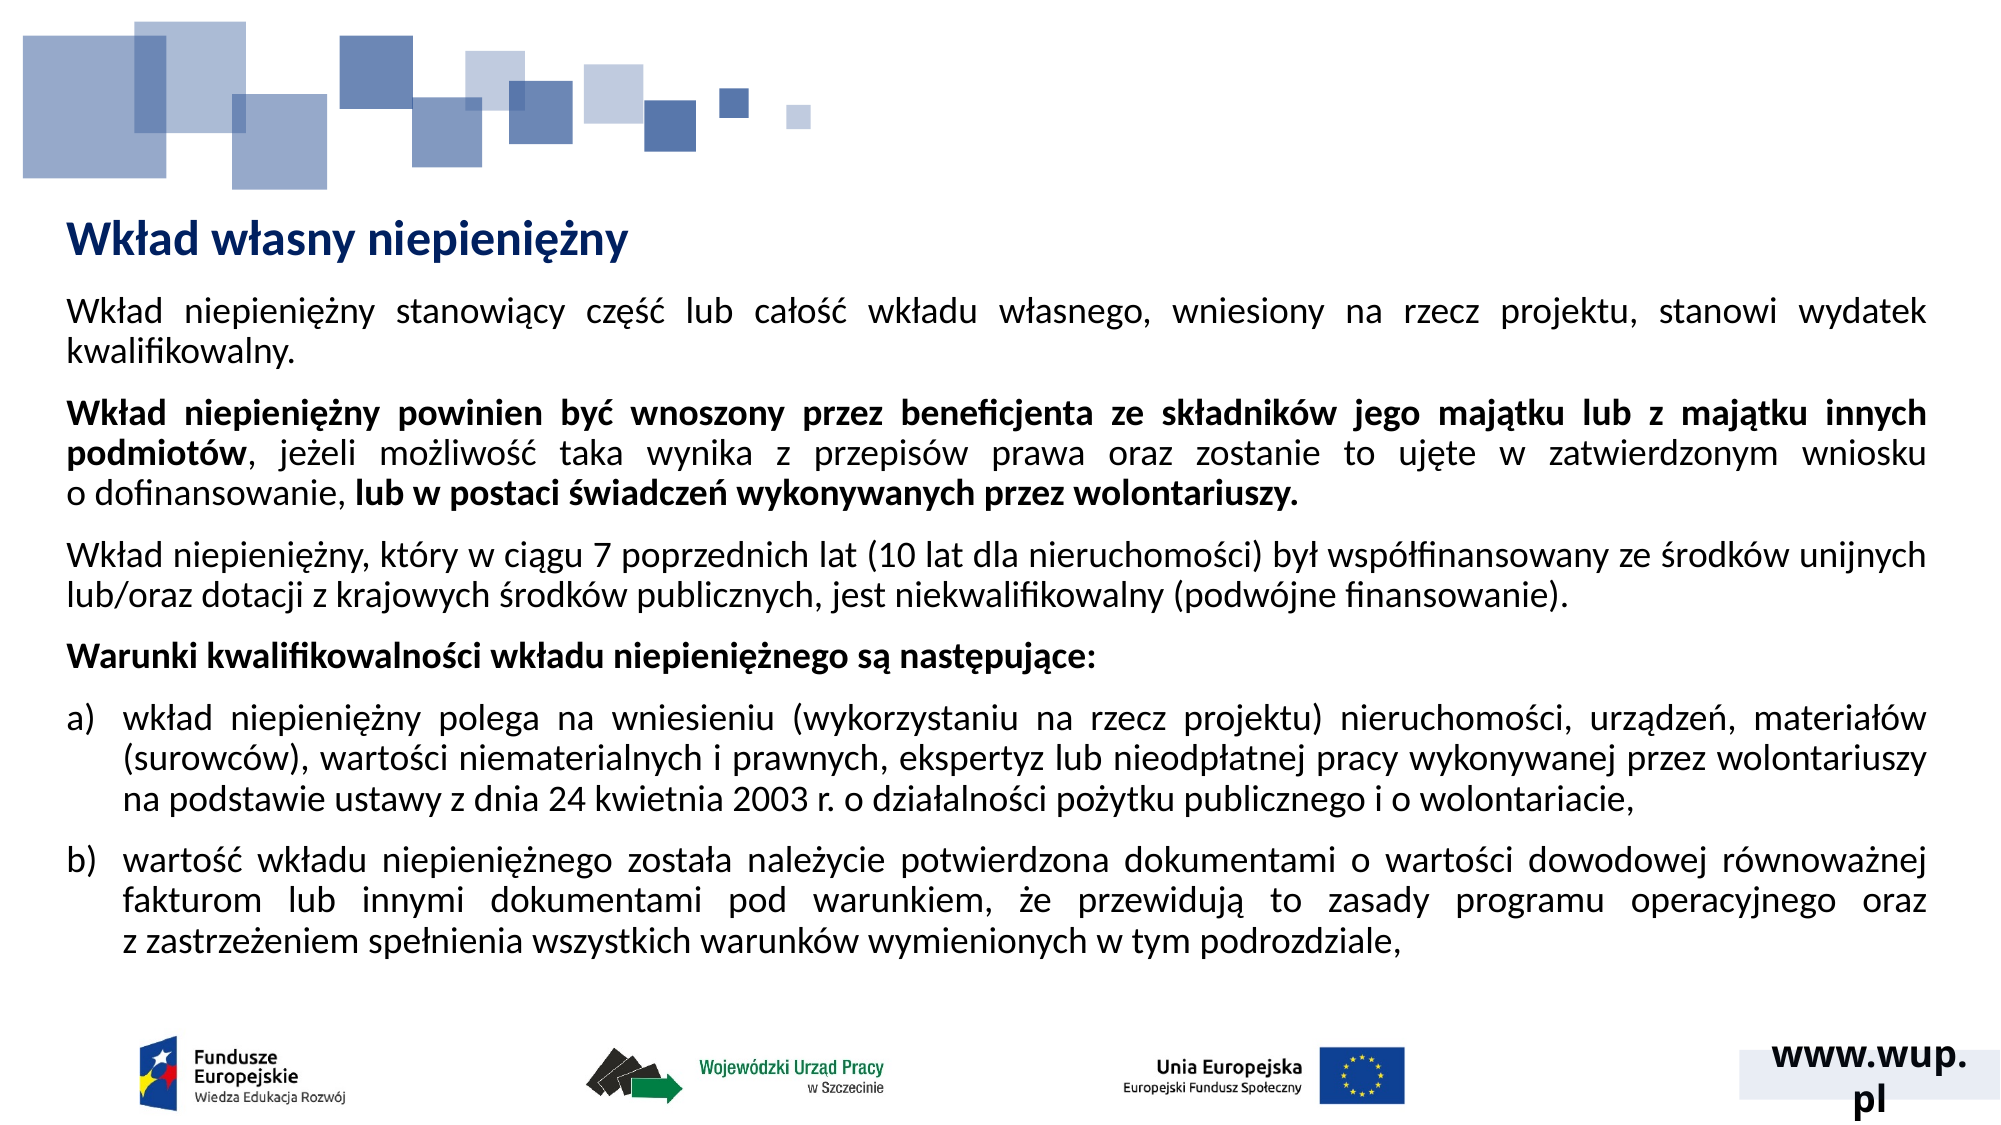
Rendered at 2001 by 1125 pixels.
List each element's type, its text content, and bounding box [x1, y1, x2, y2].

picture [139, 1017, 363, 1118]
title Wkład własny niepieniężny [51, 204, 1913, 283]
list Wkład niepieniężny stanowiący część lub całość wkładu własnego, wniesiony na rzecz projektu, stanowi wydatek kwalifikowalny. Wkład niepieniężny powinien być wnoszony przez beneficjenta ze składników jego majątku lub z majątku innych podmiotów, jeżeli możliwość taka wynika z przepisów prawa oraz zostanie to ujęte w zatwierdzonym wniosku o dofinansowanie, lub w postaci świadczeń wykonywanych przez wolontariuszy. Wkład niepieniężny, który w ciągu 7 poprzednich lat (10 lat dla nieruchomości) był współfinansowany ze środków unijnych lub/oraz dotacji z krajowych środków publicznych, jest niekwalifikowalny (podwójne finansowanie). Warunki kwalifikowalności wkładu niepieniężnego są następujące: wkład niepieniężny polega na wniesieniu (wykorzystaniu na rzecz projektu) nieruchomości, urządzeń, materiałów (surowców), wartości niematerialnych i prawnych, ekspertyz lub nieodpłatnej pracy wykonywanej przez wolontariuszy na podstawie ustawy z dnia 24 kwietnia 2003 r. o działalności pożytku publicznego i o wolontariacie, wartość wkładu niepieniężnego została należycie potwierdzona dokumentami o wartości dowodowej równoważnej fakturom lub innymi dokumentami pod warunkiem, że przewidują to zasady programu operacyjnego oraz z zastrzeżeniem spełnienia wszystkich warunków wymienionych w tym podrozdziale, [51, 283, 1944, 998]
picture [1104, 1027, 1407, 1123]
picture [574, 1036, 894, 1115]
